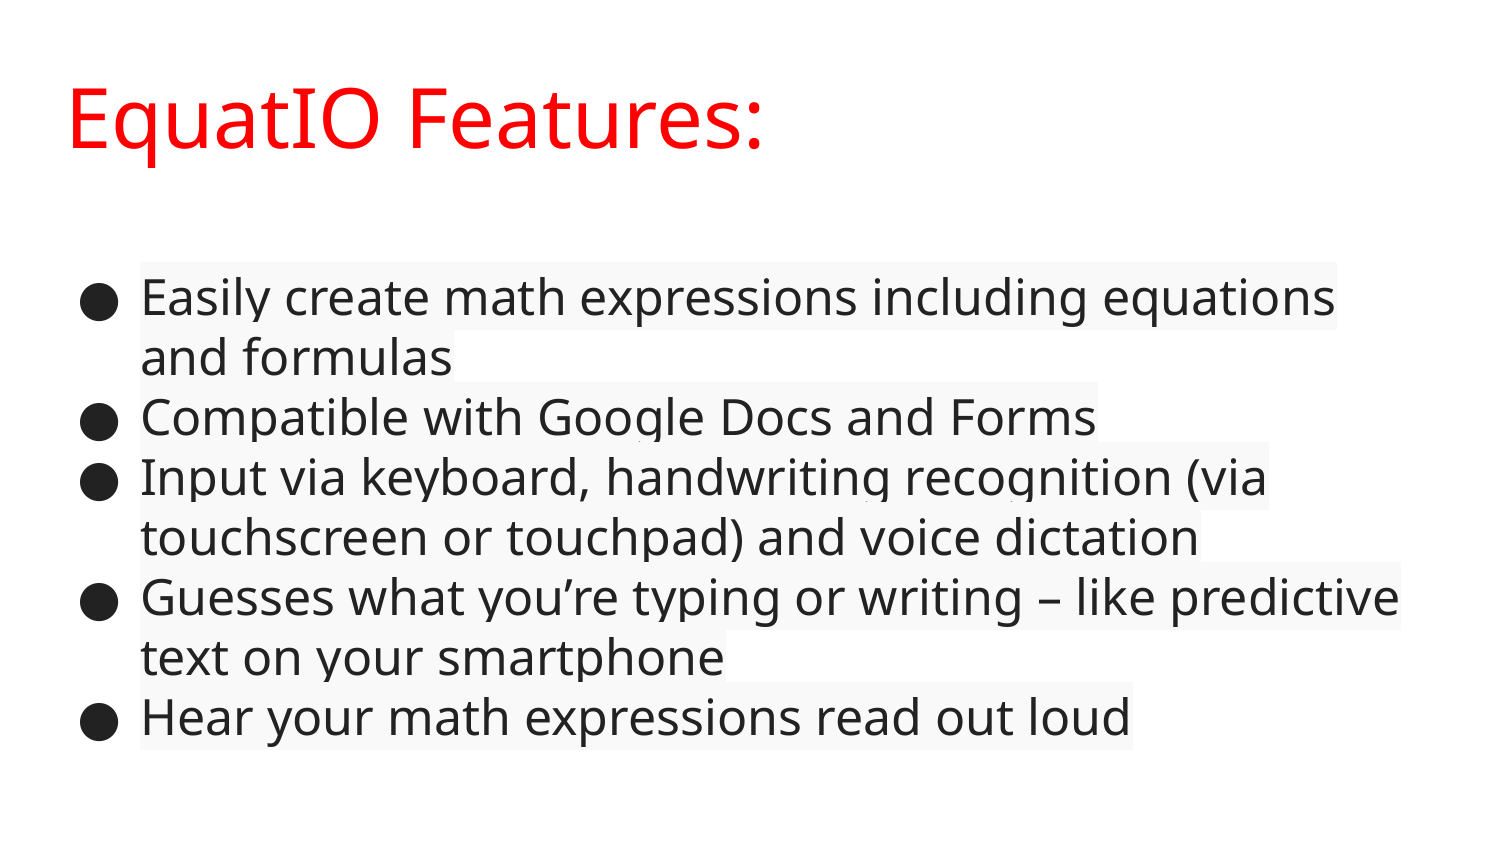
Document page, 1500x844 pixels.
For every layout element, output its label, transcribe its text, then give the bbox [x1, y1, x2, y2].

title EquatIO Features: Easily create math expressions including equations and formulas Compatible with Google Docs and Forms Input via keyboard, handwriting recognition (via touchscreen or touchpad) and voice dictation Guesses what you’re typing or writing – like predictive text on your smartphone Hear your math expressions read out loud [50, 50, 1451, 174]
